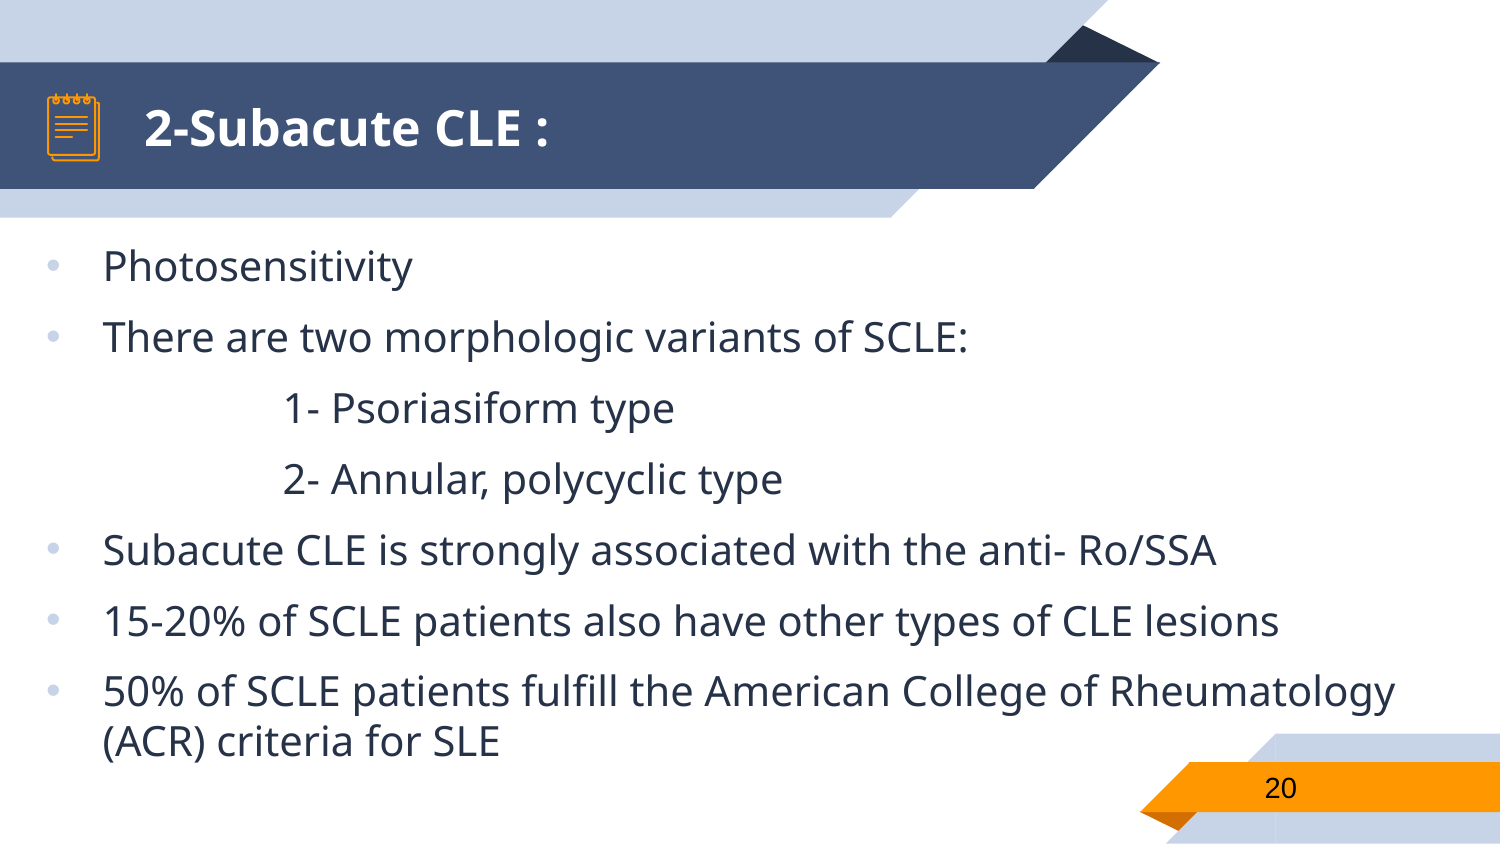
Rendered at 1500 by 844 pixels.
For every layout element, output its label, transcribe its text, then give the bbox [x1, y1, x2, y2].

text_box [47, 93, 100, 161]
list Photosensitivity There are two morphologic variants of SCLE: 1- Psoriasiform type 2- Annular, polycyclic type Subacute CLE is strongly associated with the anti- Ro/SSA 15-20% of SCLE patients also have other types of CLE lesions 50% of SCLE patients fulfill the American College of Rheumatology (ACR) criteria for SLE [0, 244, 1494, 761]
slide_number 20 [1249, 761, 1494, 813]
title 2-Subacute CLE : [129, 92, 991, 160]
